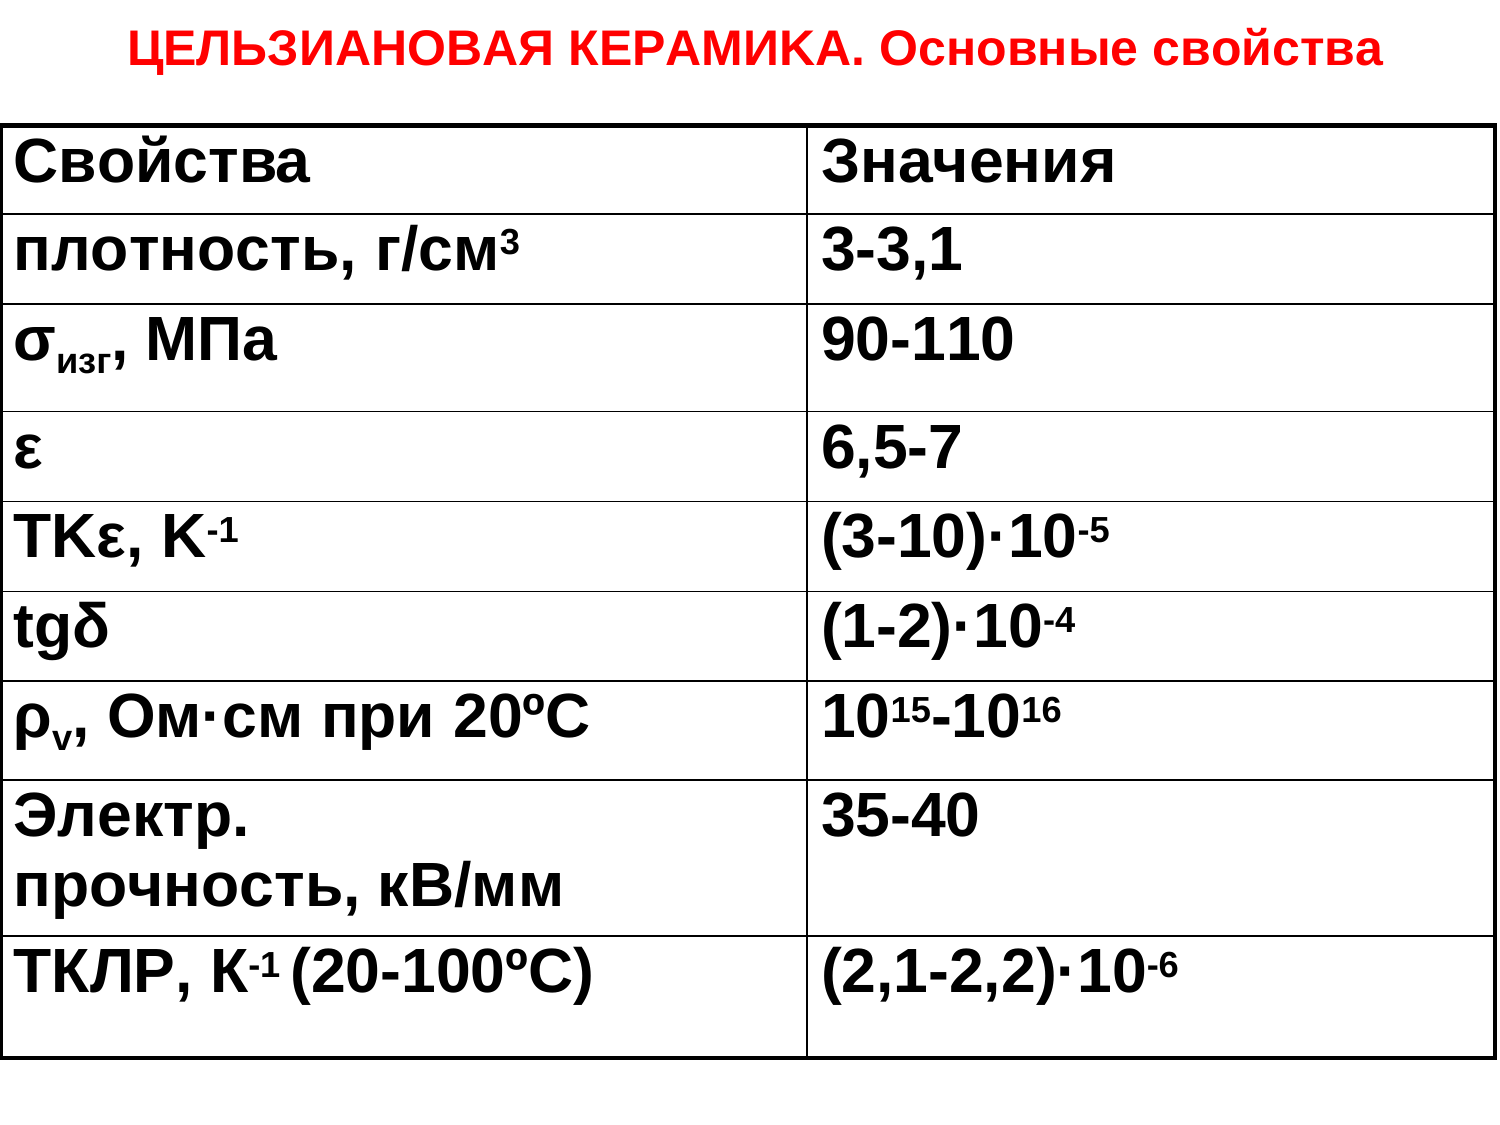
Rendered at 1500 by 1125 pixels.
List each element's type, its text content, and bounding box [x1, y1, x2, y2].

table_cell ρv, Ом·см при 20ºС [3, 682, 806, 779]
table_cell 1015-1016 [808, 682, 1493, 779]
table_cell Электр. прочность, кВ/мм [3, 781, 806, 935]
table_cell 6,5-7 [808, 412, 1493, 501]
title ЦЕЛЬЗИАНОВАЯ КЕРАМИKА. Основные свойства [13, 15, 1487, 123]
table_cell (2,1-2,2)·10-6 [808, 937, 1493, 1056]
table_cell tgδ [3, 592, 806, 680]
table_header Свойства [3, 128, 806, 213]
table_cell σизг, МПа [3, 305, 806, 411]
table_cell (3-10)·10-5 [808, 502, 1493, 591]
table_header Значения [808, 128, 1493, 213]
table_cell 3-3,1 [808, 215, 1493, 303]
table_cell TKε, K-1 [3, 502, 806, 591]
table_cell ε [3, 412, 806, 501]
table_cell ТКЛР, К-1 (20-100ºС) [3, 937, 806, 1056]
table_cell плотность, г/см3 [3, 215, 806, 303]
table_cell (1-2)·10-4 [808, 592, 1493, 680]
table_cell 90-110 [808, 305, 1493, 411]
table_cell 35-40 [808, 781, 1493, 935]
